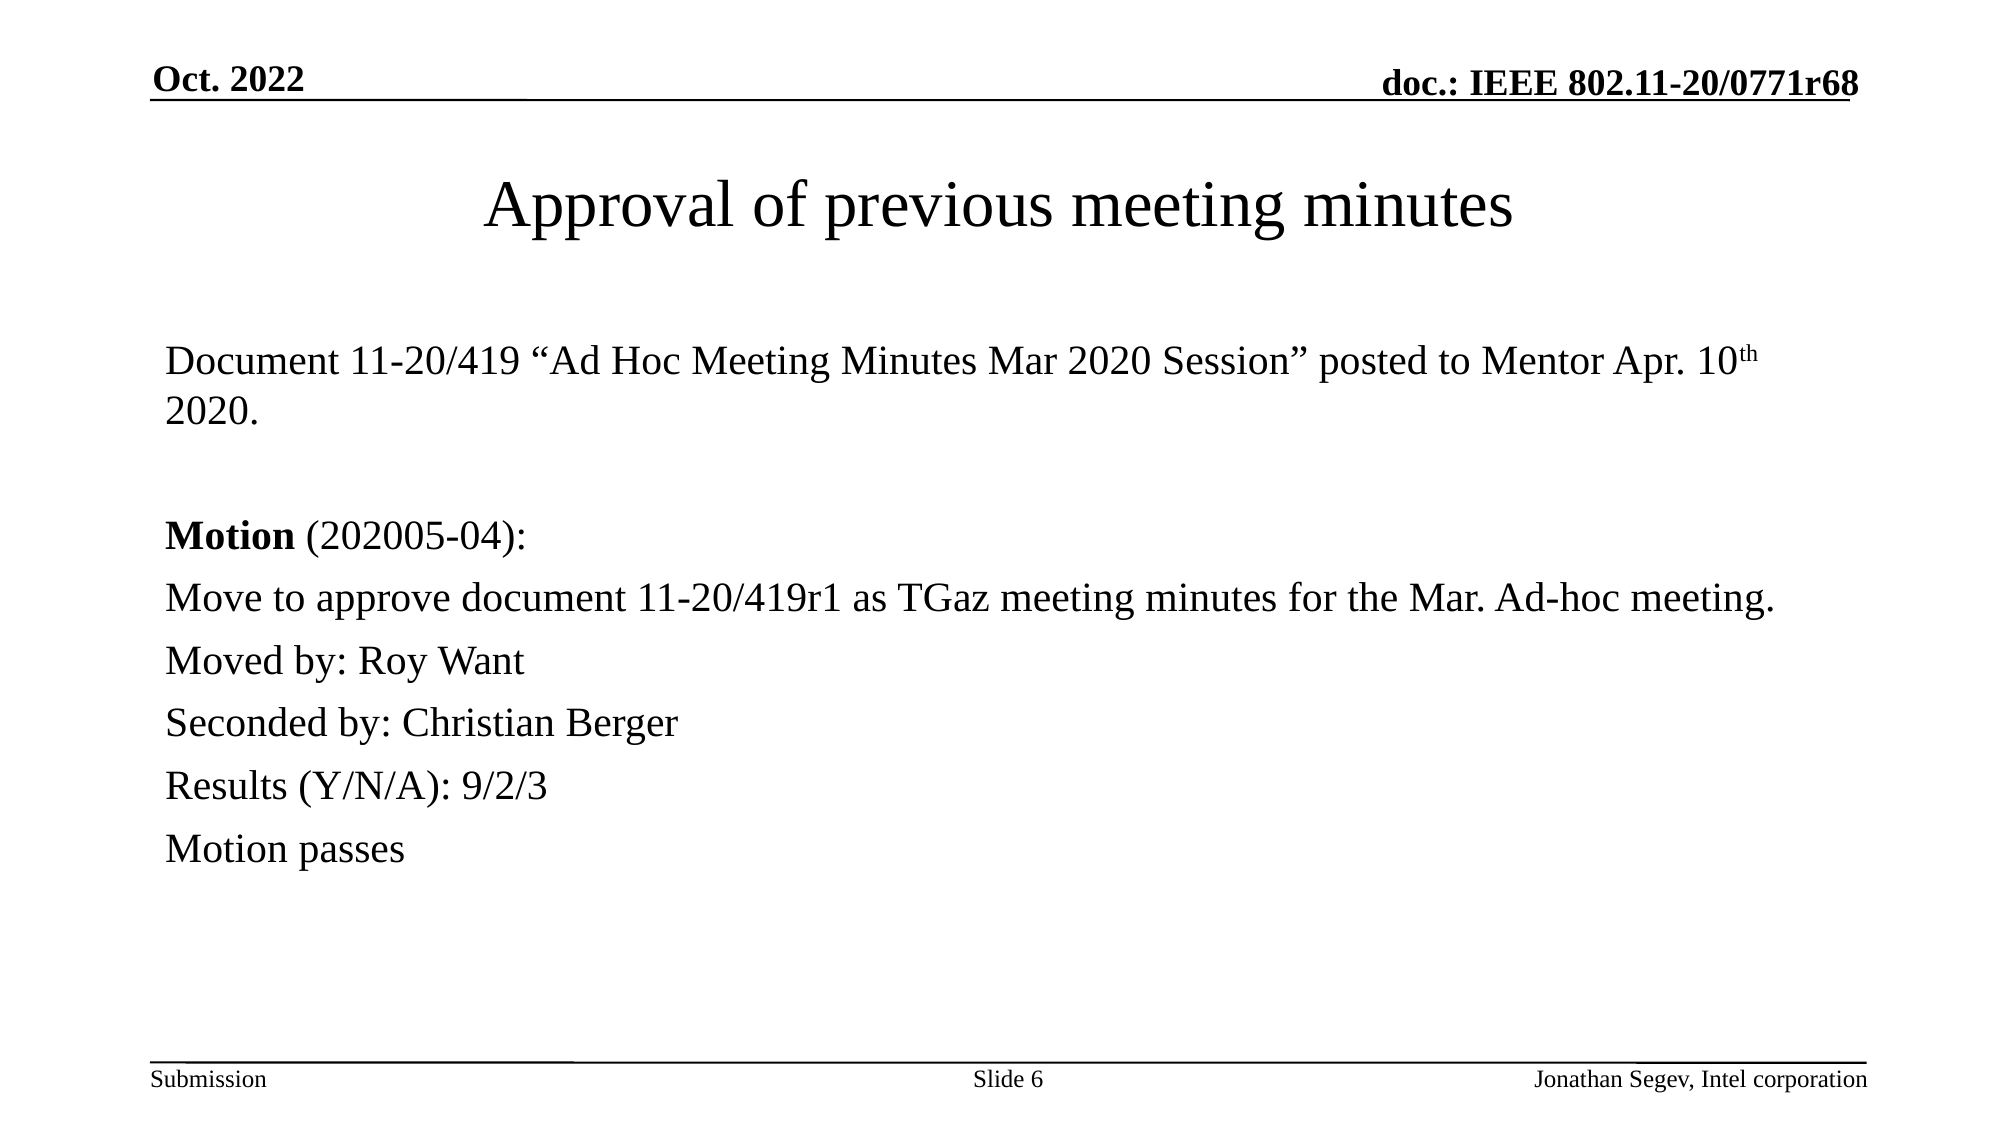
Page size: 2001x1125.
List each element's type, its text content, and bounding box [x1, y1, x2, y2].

list Document 11-20/419 “Ad Hoc Meeting Minutes Mar 2020 Session” posted to Mentor Apr. 10th 2020. Motion (202005-04): Move to approve document 11-20/419r1 as TGaz meeting minutes for the Mar. Ad-hoc meeting. Moved by: Roy Want Seconded by: Christian Berger Results (Y/N/A): 9/2/3 Motion passes [149, 324, 1850, 1000]
title Approval of previous meeting minutes [149, 112, 1850, 288]
slide_number Slide 6 [950, 1061, 1067, 1123]
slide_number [152, 54, 563, 100]
footer Jonathan Segev, Intel corporation [1171, 1061, 1869, 1093]
